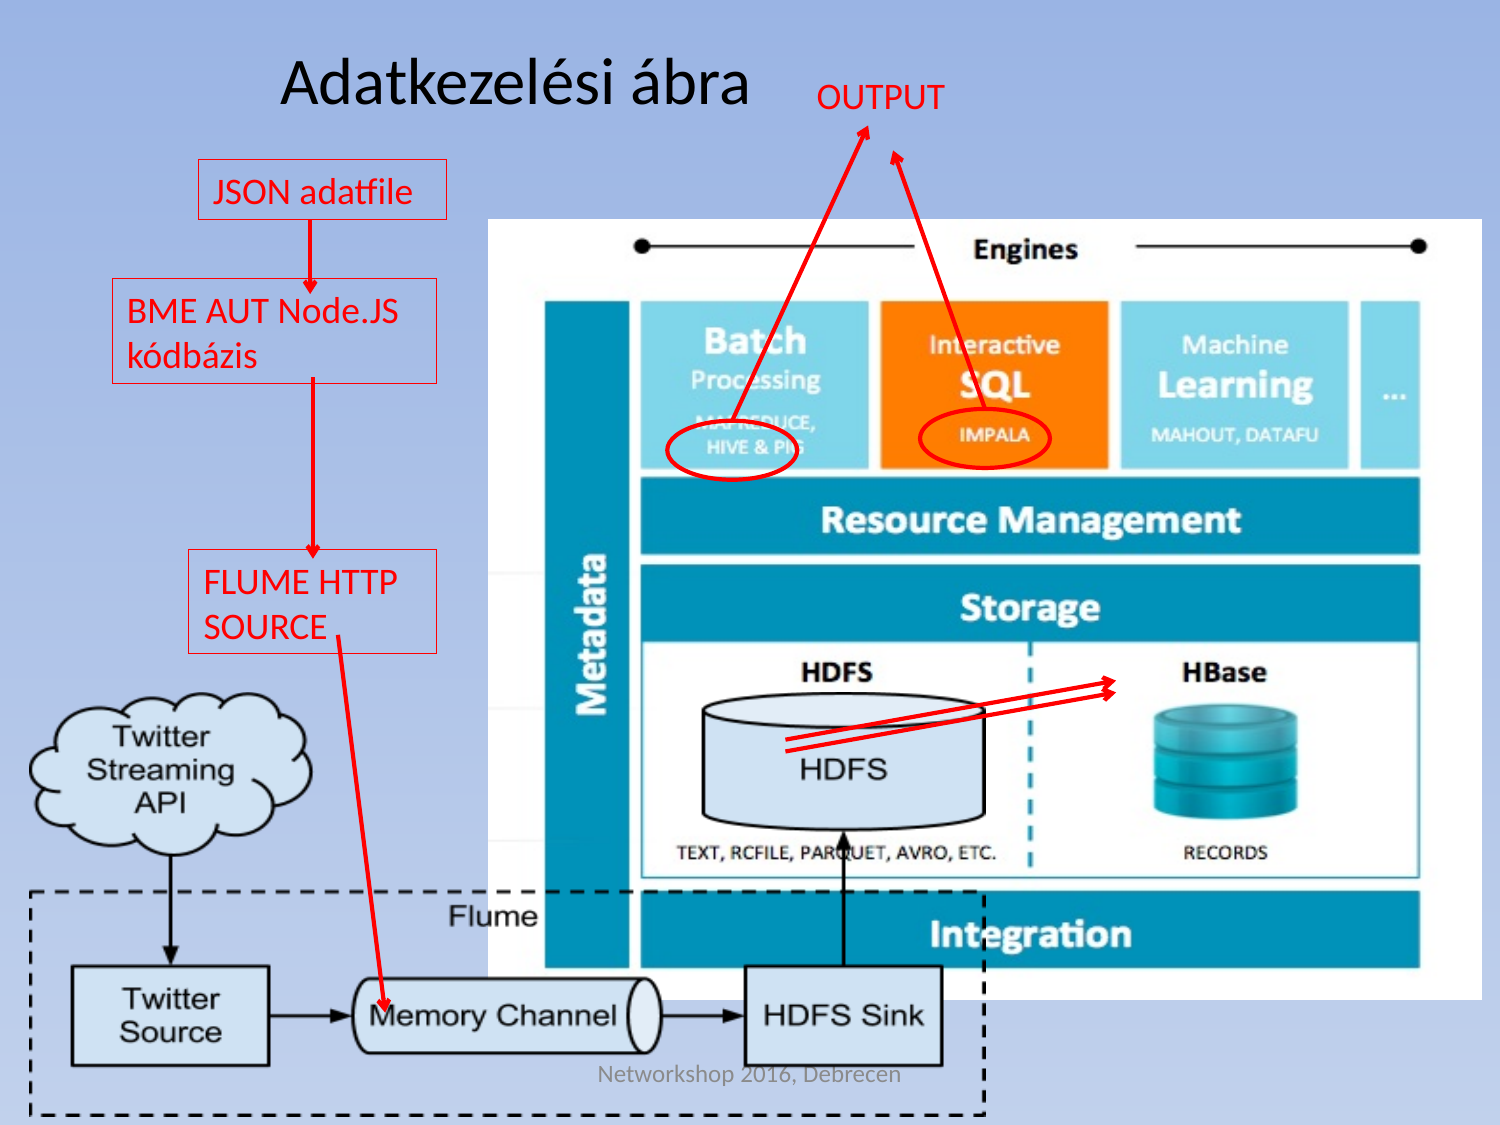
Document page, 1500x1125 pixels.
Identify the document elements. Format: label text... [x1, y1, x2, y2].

picture [29, 219, 1482, 1118]
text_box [785, 680, 1117, 691]
text_box Adatkezelési ábra [265, 30, 1057, 126]
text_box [337, 634, 386, 1013]
text_box FLUME HTTP SOURCE [188, 549, 437, 654]
text_box JSON adatfile [198, 159, 447, 220]
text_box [892, 150, 986, 410]
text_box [785, 692, 1117, 752]
text_box BME AUT Node.JS kódbázis [112, 278, 437, 384]
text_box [731, 125, 869, 421]
